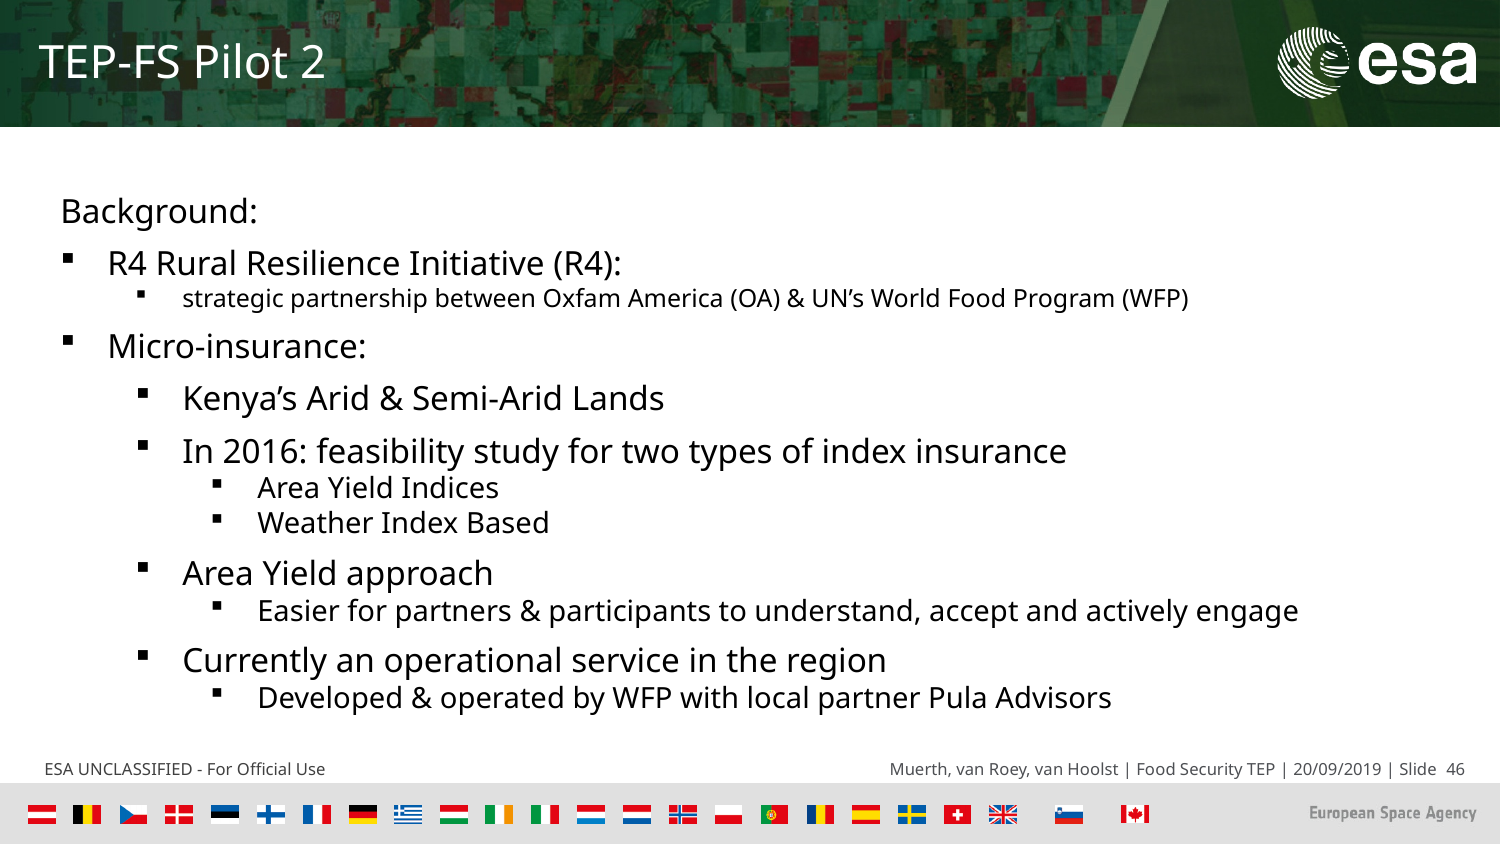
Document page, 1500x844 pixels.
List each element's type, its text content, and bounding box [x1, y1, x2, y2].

text_box Background: R4 Rural Resilience Initiative (R4): strategic partnership between Oxfam America (OA) & UN’s World Food Program (WFP) Micro-insurance: Kenya’s Arid & Semi-Arid Lands In 2016: feasibility study for two types of index insurance Area Yield Indices Weather Index Based Area Yield approach Easier for partners & participants to understand, accept and actively engage Currently an operational service in the region Developed & operated by WFP with local partner Pula Advisors [45, 182, 1315, 762]
picture [0, 0, 1500, 127]
title TEP-FS Pilot 2 [23, 24, 1201, 96]
picture [0, 783, 1500, 844]
